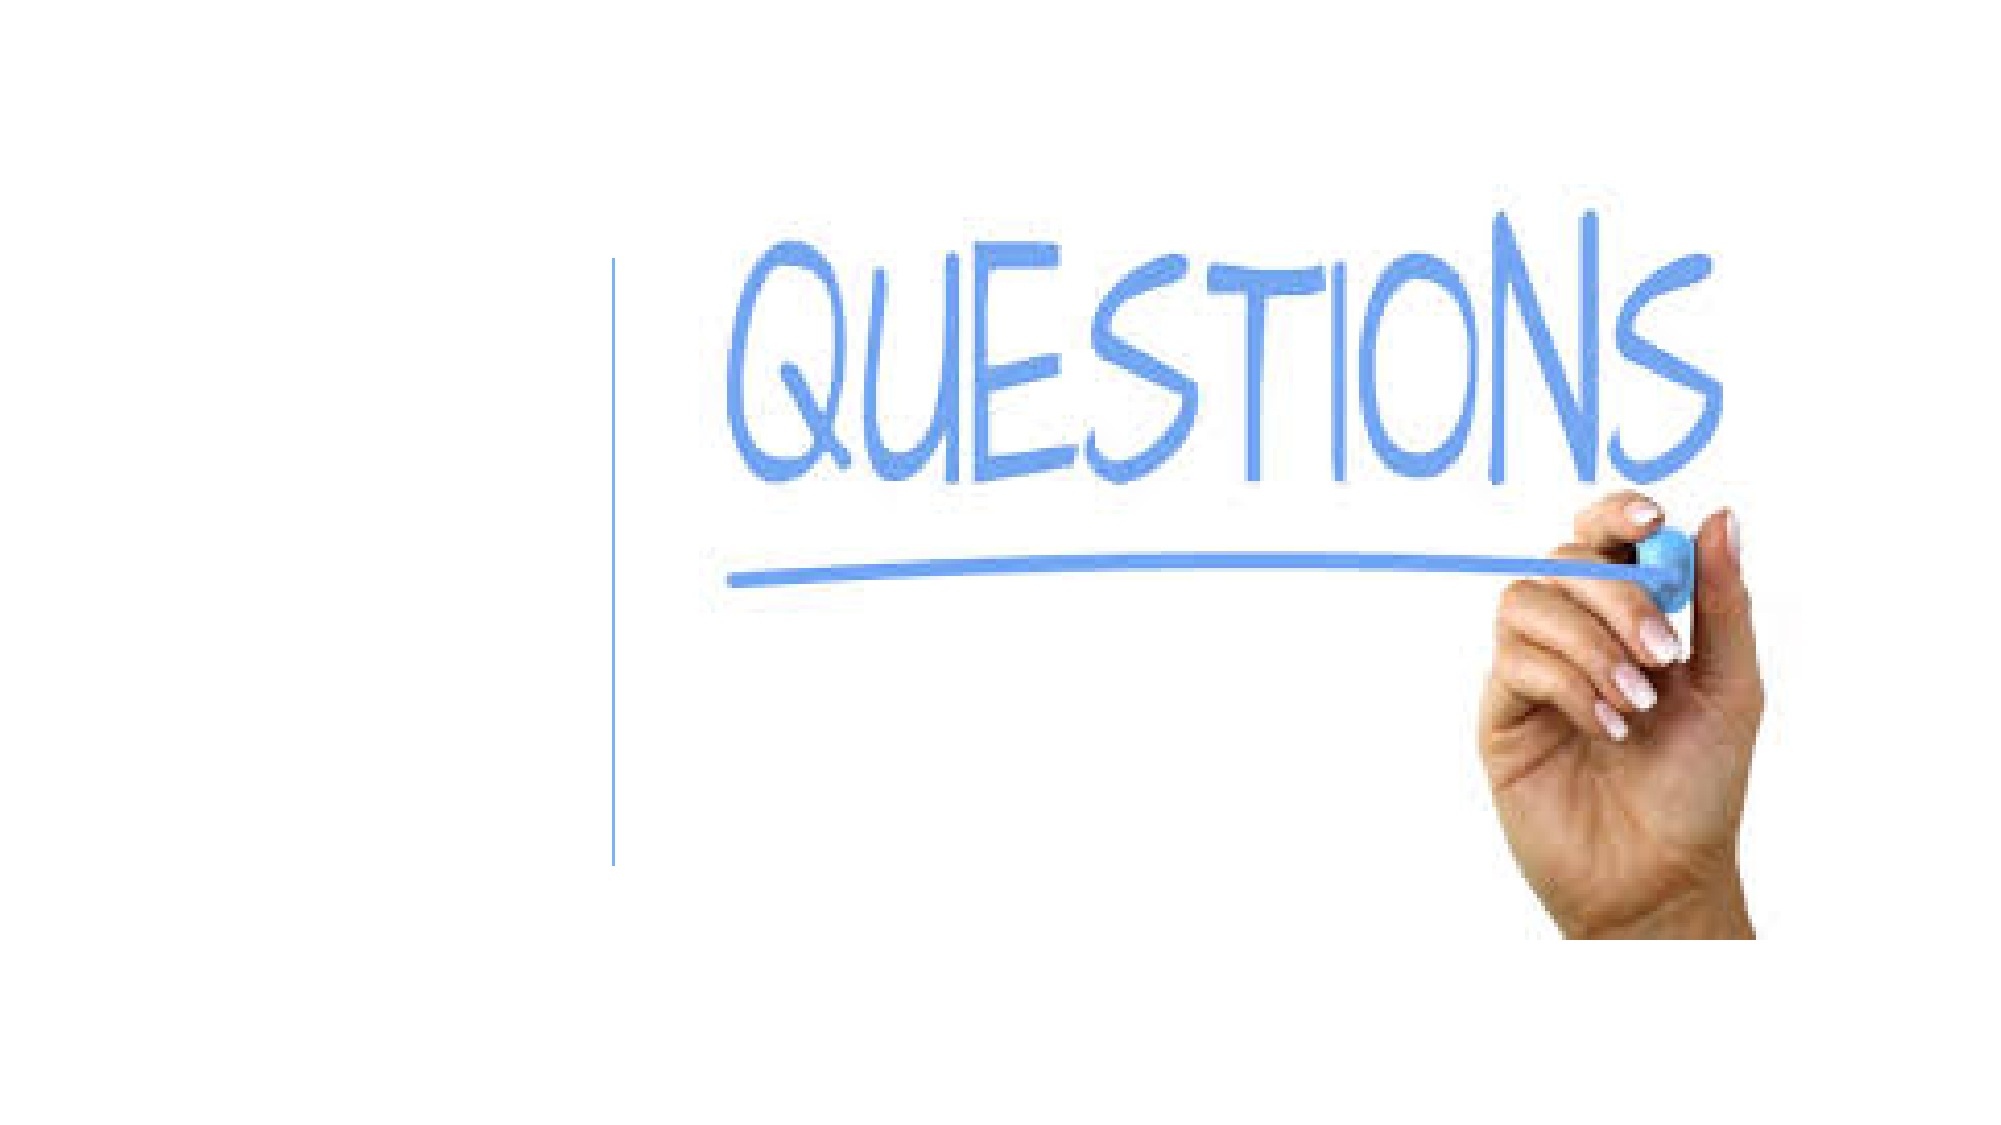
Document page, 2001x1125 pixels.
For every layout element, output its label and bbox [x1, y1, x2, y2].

picture [665, 184, 1802, 940]
